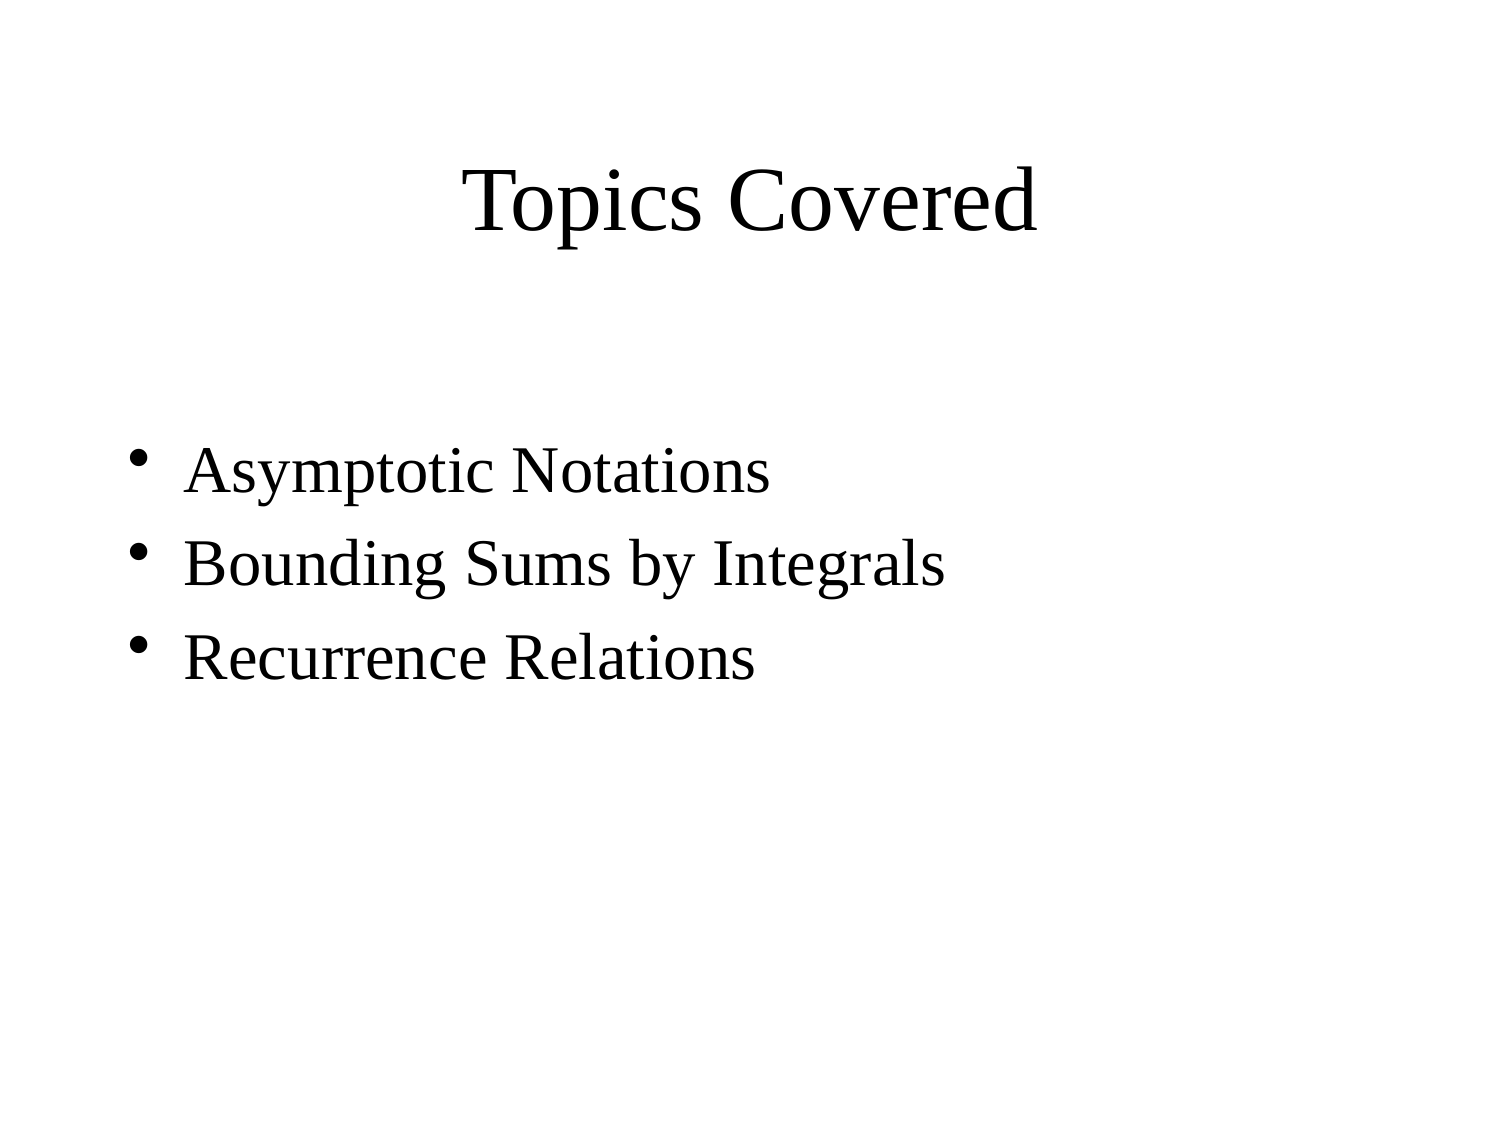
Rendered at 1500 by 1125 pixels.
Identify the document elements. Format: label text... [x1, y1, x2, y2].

list Asymptotic Notations Bounding Sums by Integrals Recurrence Relations [112, 324, 1388, 1000]
title Topics Covered [112, 99, 1388, 288]
